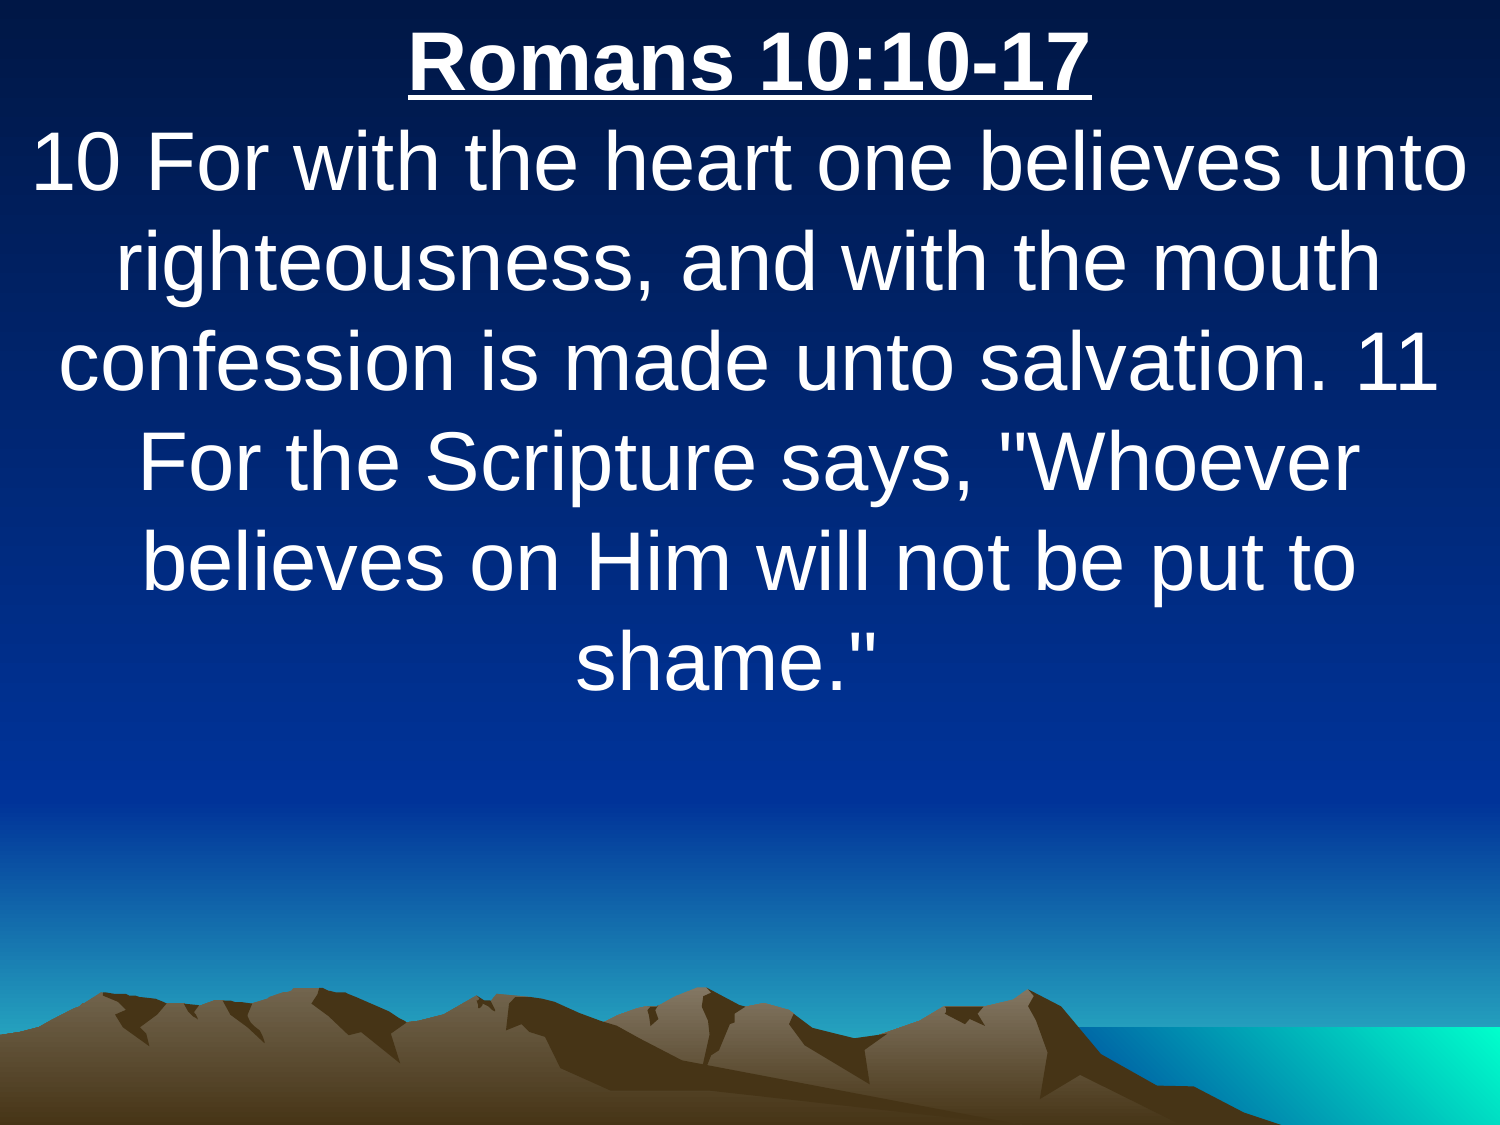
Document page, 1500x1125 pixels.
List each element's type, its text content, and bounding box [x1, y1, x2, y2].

text_box Romans 10:10-17 10 For with the heart one believes unto righteousness, and with the mouth confession is made unto salvation. 11 For the Scripture says, "Whoever believes on Him will not be put to shame." [0, 0, 1500, 825]
